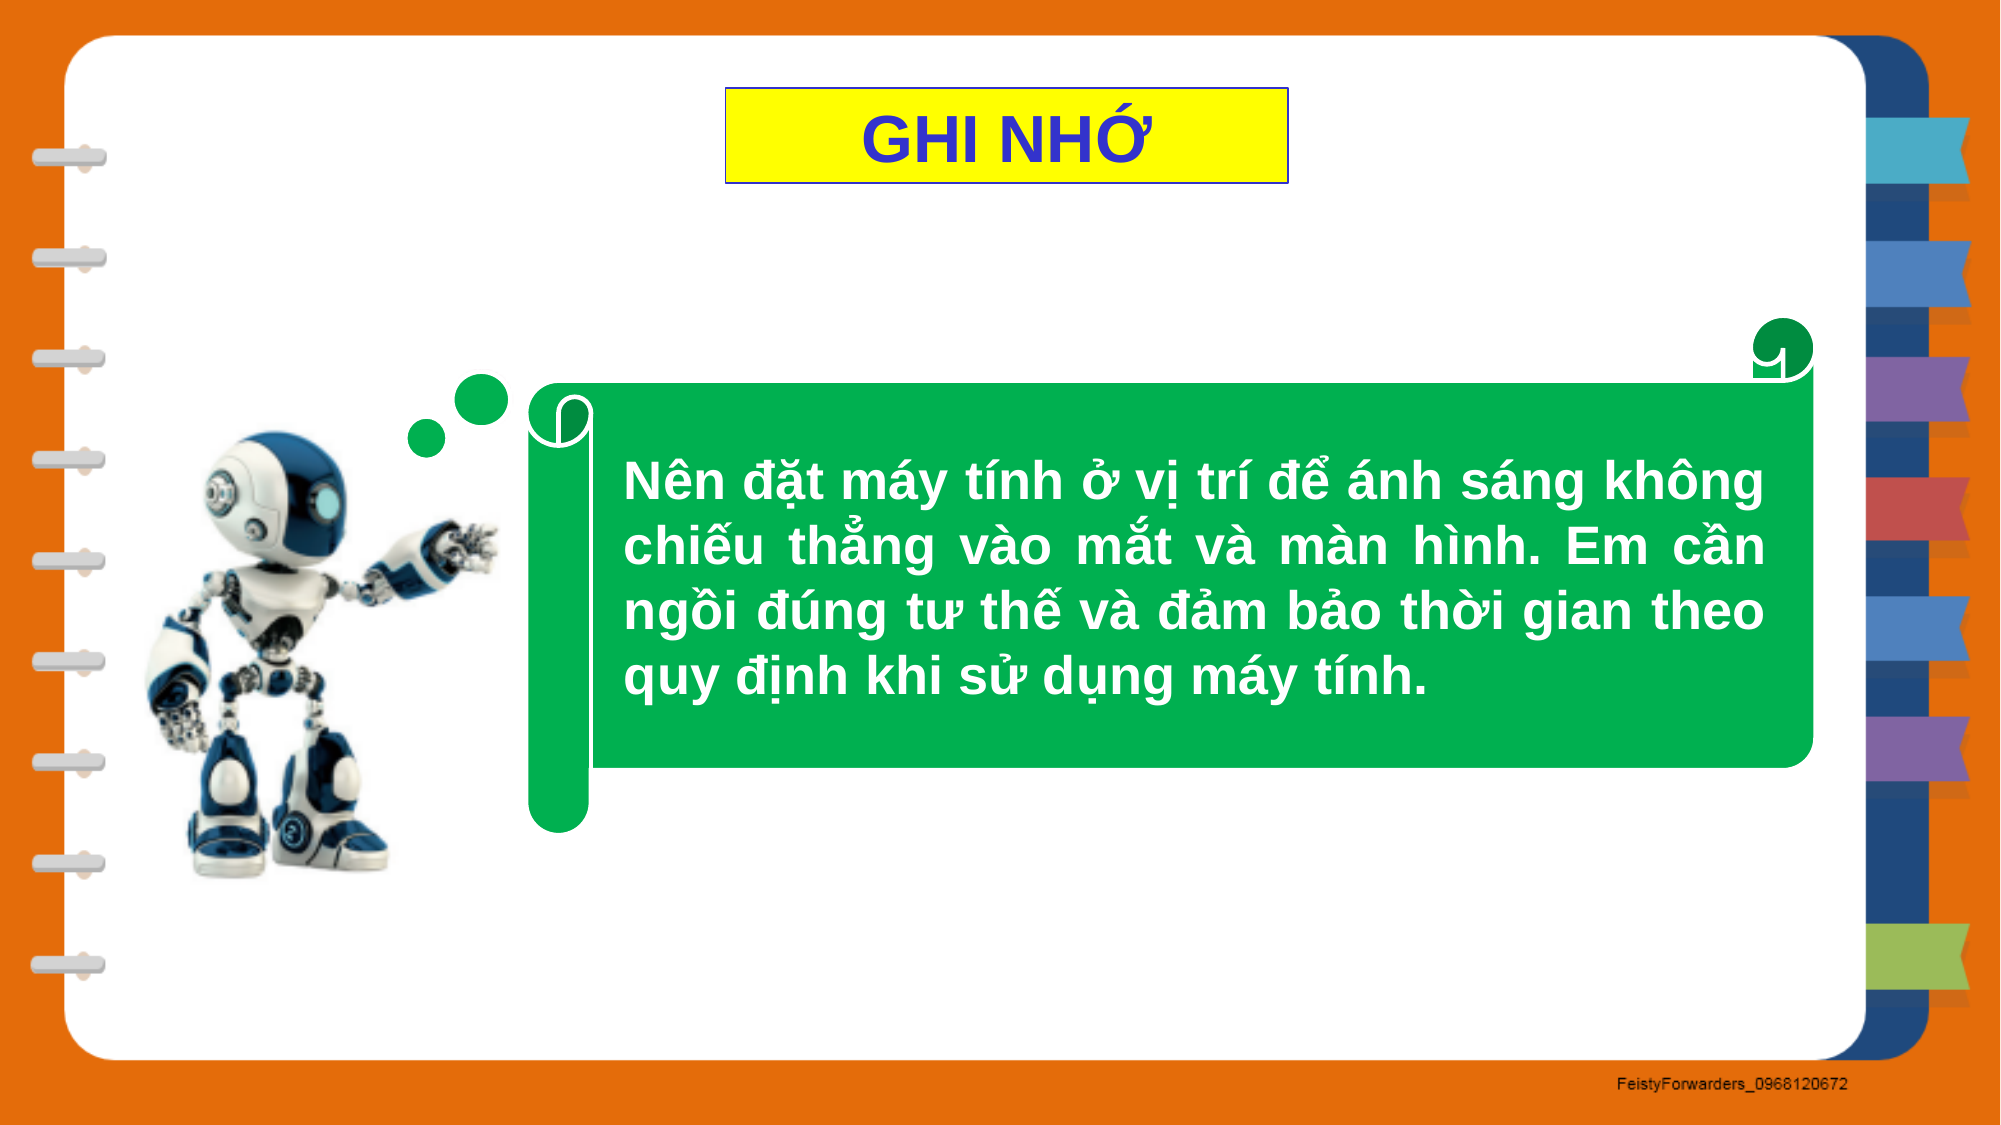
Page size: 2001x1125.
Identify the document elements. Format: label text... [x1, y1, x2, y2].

text_box GHI NHỚ [725, 88, 1289, 184]
picture [0, 0, 2001, 1125]
text_box Nên đặt máy tính ở vị trí để ánh sáng không chiếu thẳng vào mắt và màn hình. Em cần ngồi đúng tư thế và đảm bảo thời gian theo quy định khi sử dụng máy tính. [531, 315, 1816, 836]
